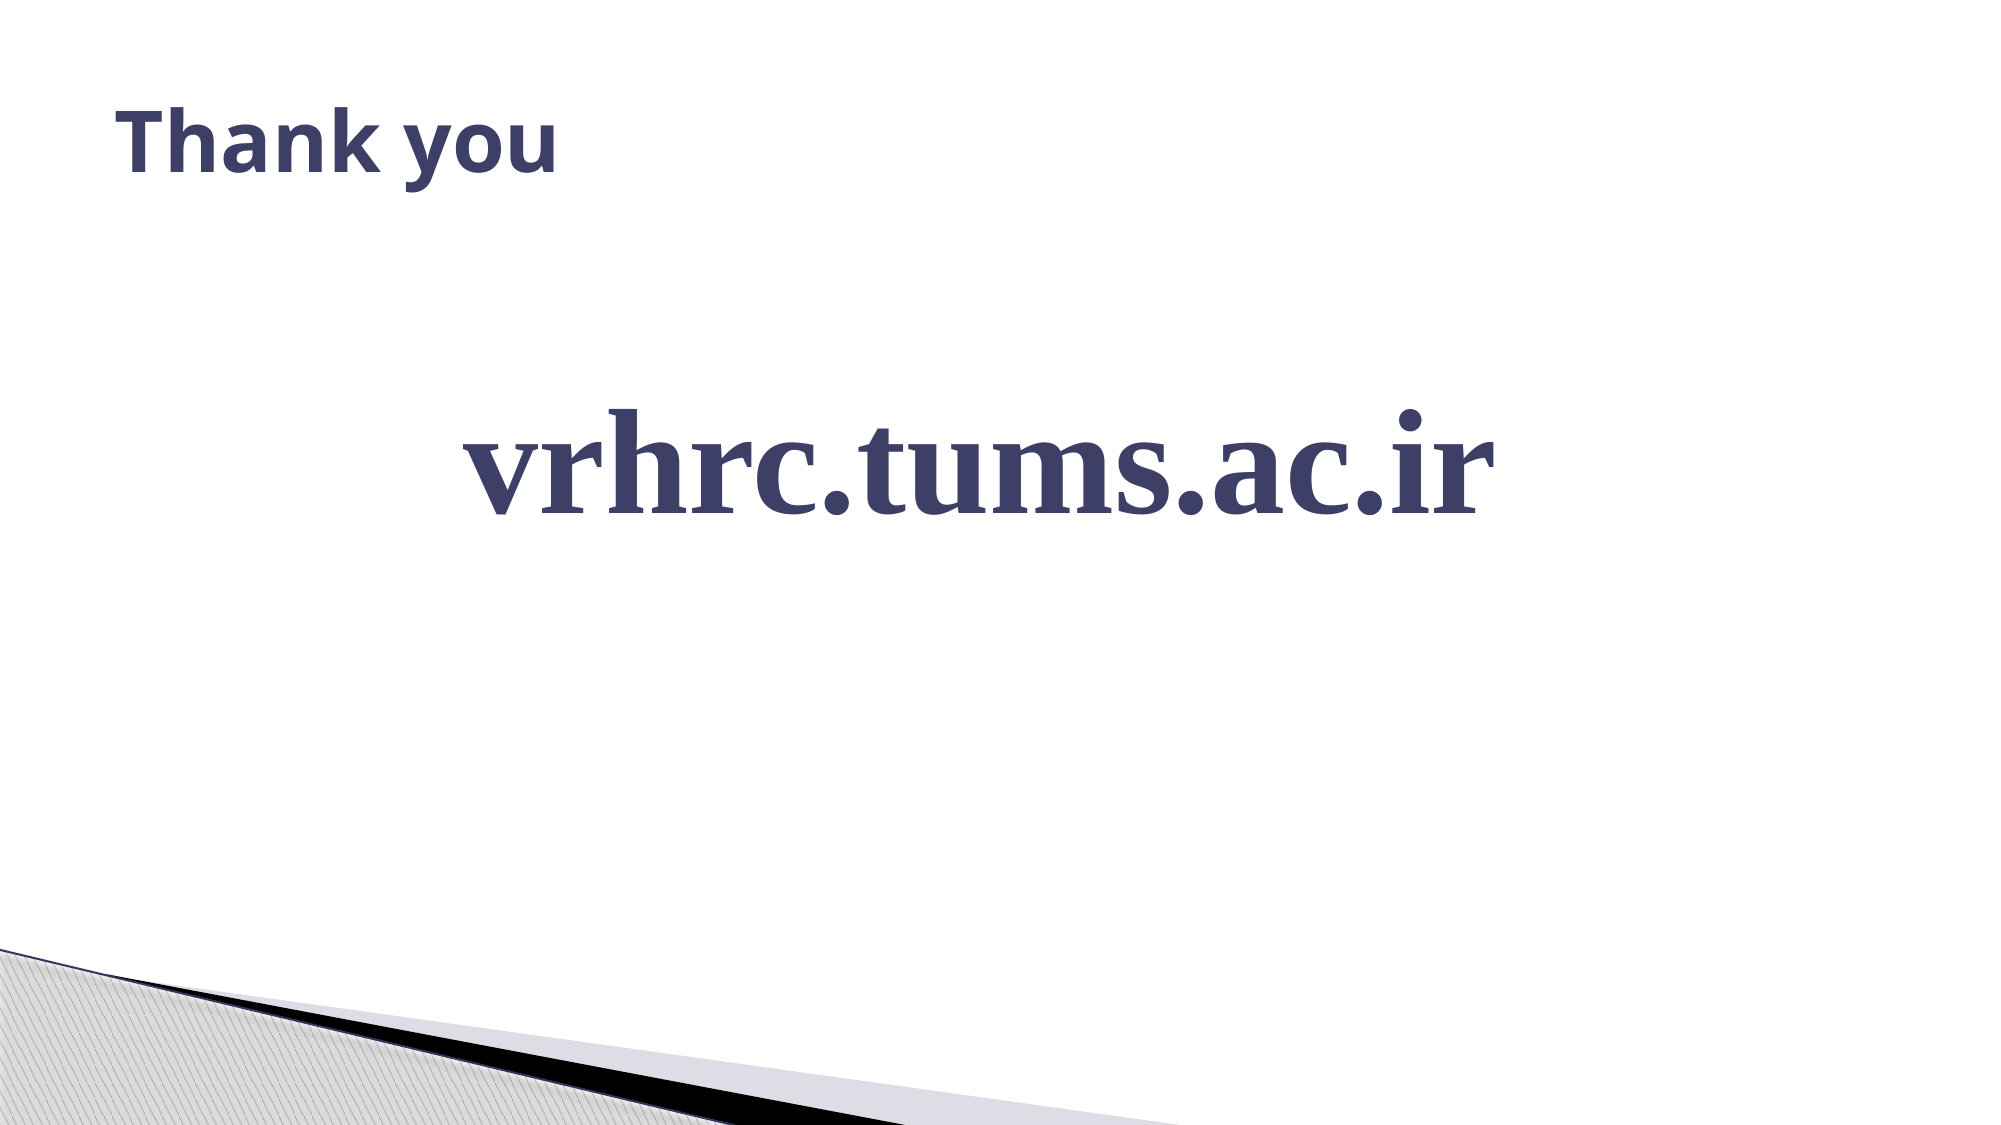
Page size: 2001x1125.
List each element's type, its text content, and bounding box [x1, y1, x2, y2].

title Thank you [99, 45, 1900, 233]
list vrhrc.tums.ac.ir [72, 356, 1873, 718]
